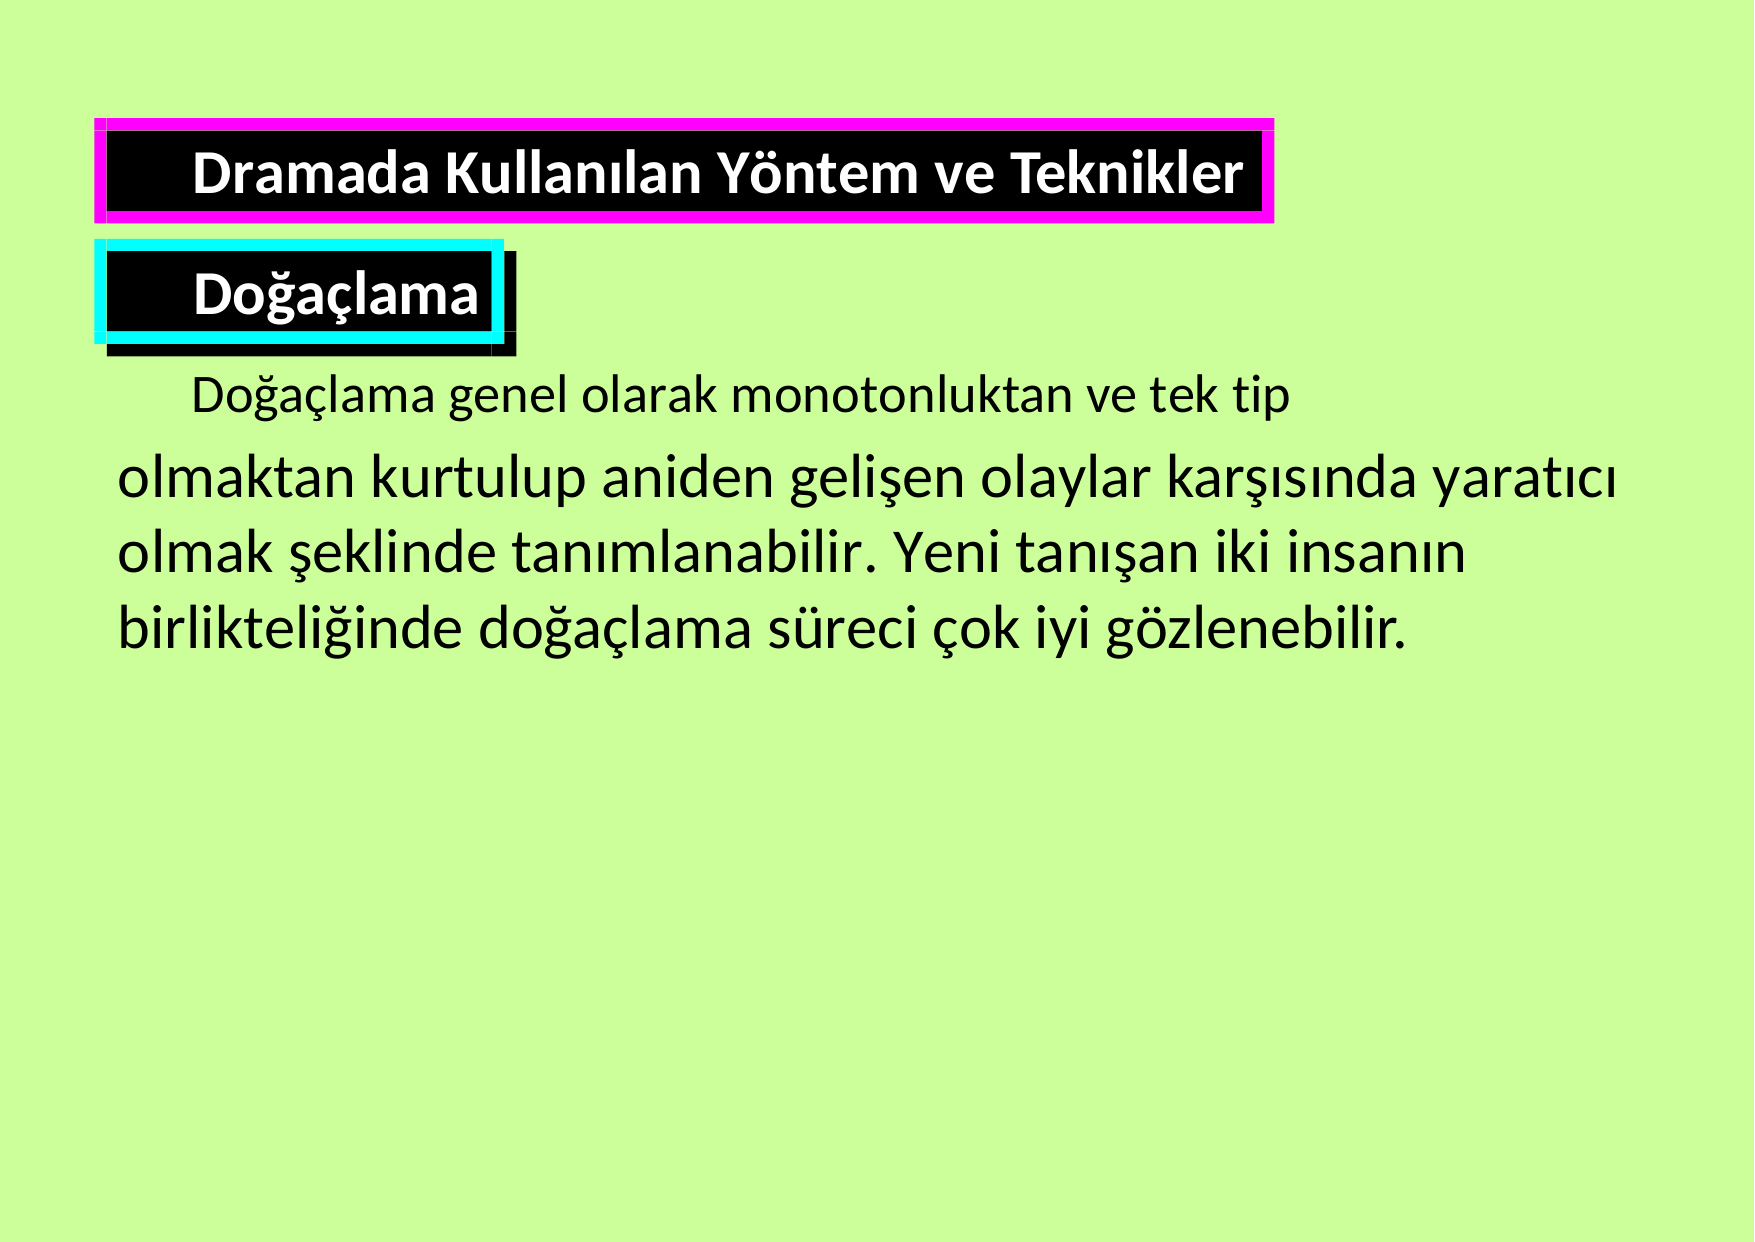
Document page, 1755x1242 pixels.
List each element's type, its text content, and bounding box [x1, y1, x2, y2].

text_box Dramada Kullanılan Yöntem ve Teknikler [106, 130, 1262, 211]
text_box [106, 331, 492, 345]
text_box [491, 251, 504, 345]
text_box [94, 118, 1275, 130]
text_box [94, 130, 106, 224]
text_box [94, 251, 106, 345]
text_box [106, 211, 1263, 224]
text_box Doğaçlama [106, 251, 491, 331]
text_box [94, 238, 505, 251]
text_box Doğaçlama genel olarak monotonluktan ve tek tip olmaktan kurtulup aniden gelişen olaylar karşısında yaratıcı olmak şeklinde tanımlanabilir. Yeni tanışan iki insanın birlikteliğinde doğaçlama süreci çok iyi gözlenebilir. [115, 367, 1633, 663]
text_box [106, 345, 491, 357]
text_box [504, 251, 517, 345]
text_box [491, 345, 517, 357]
text_box [1262, 130, 1275, 224]
